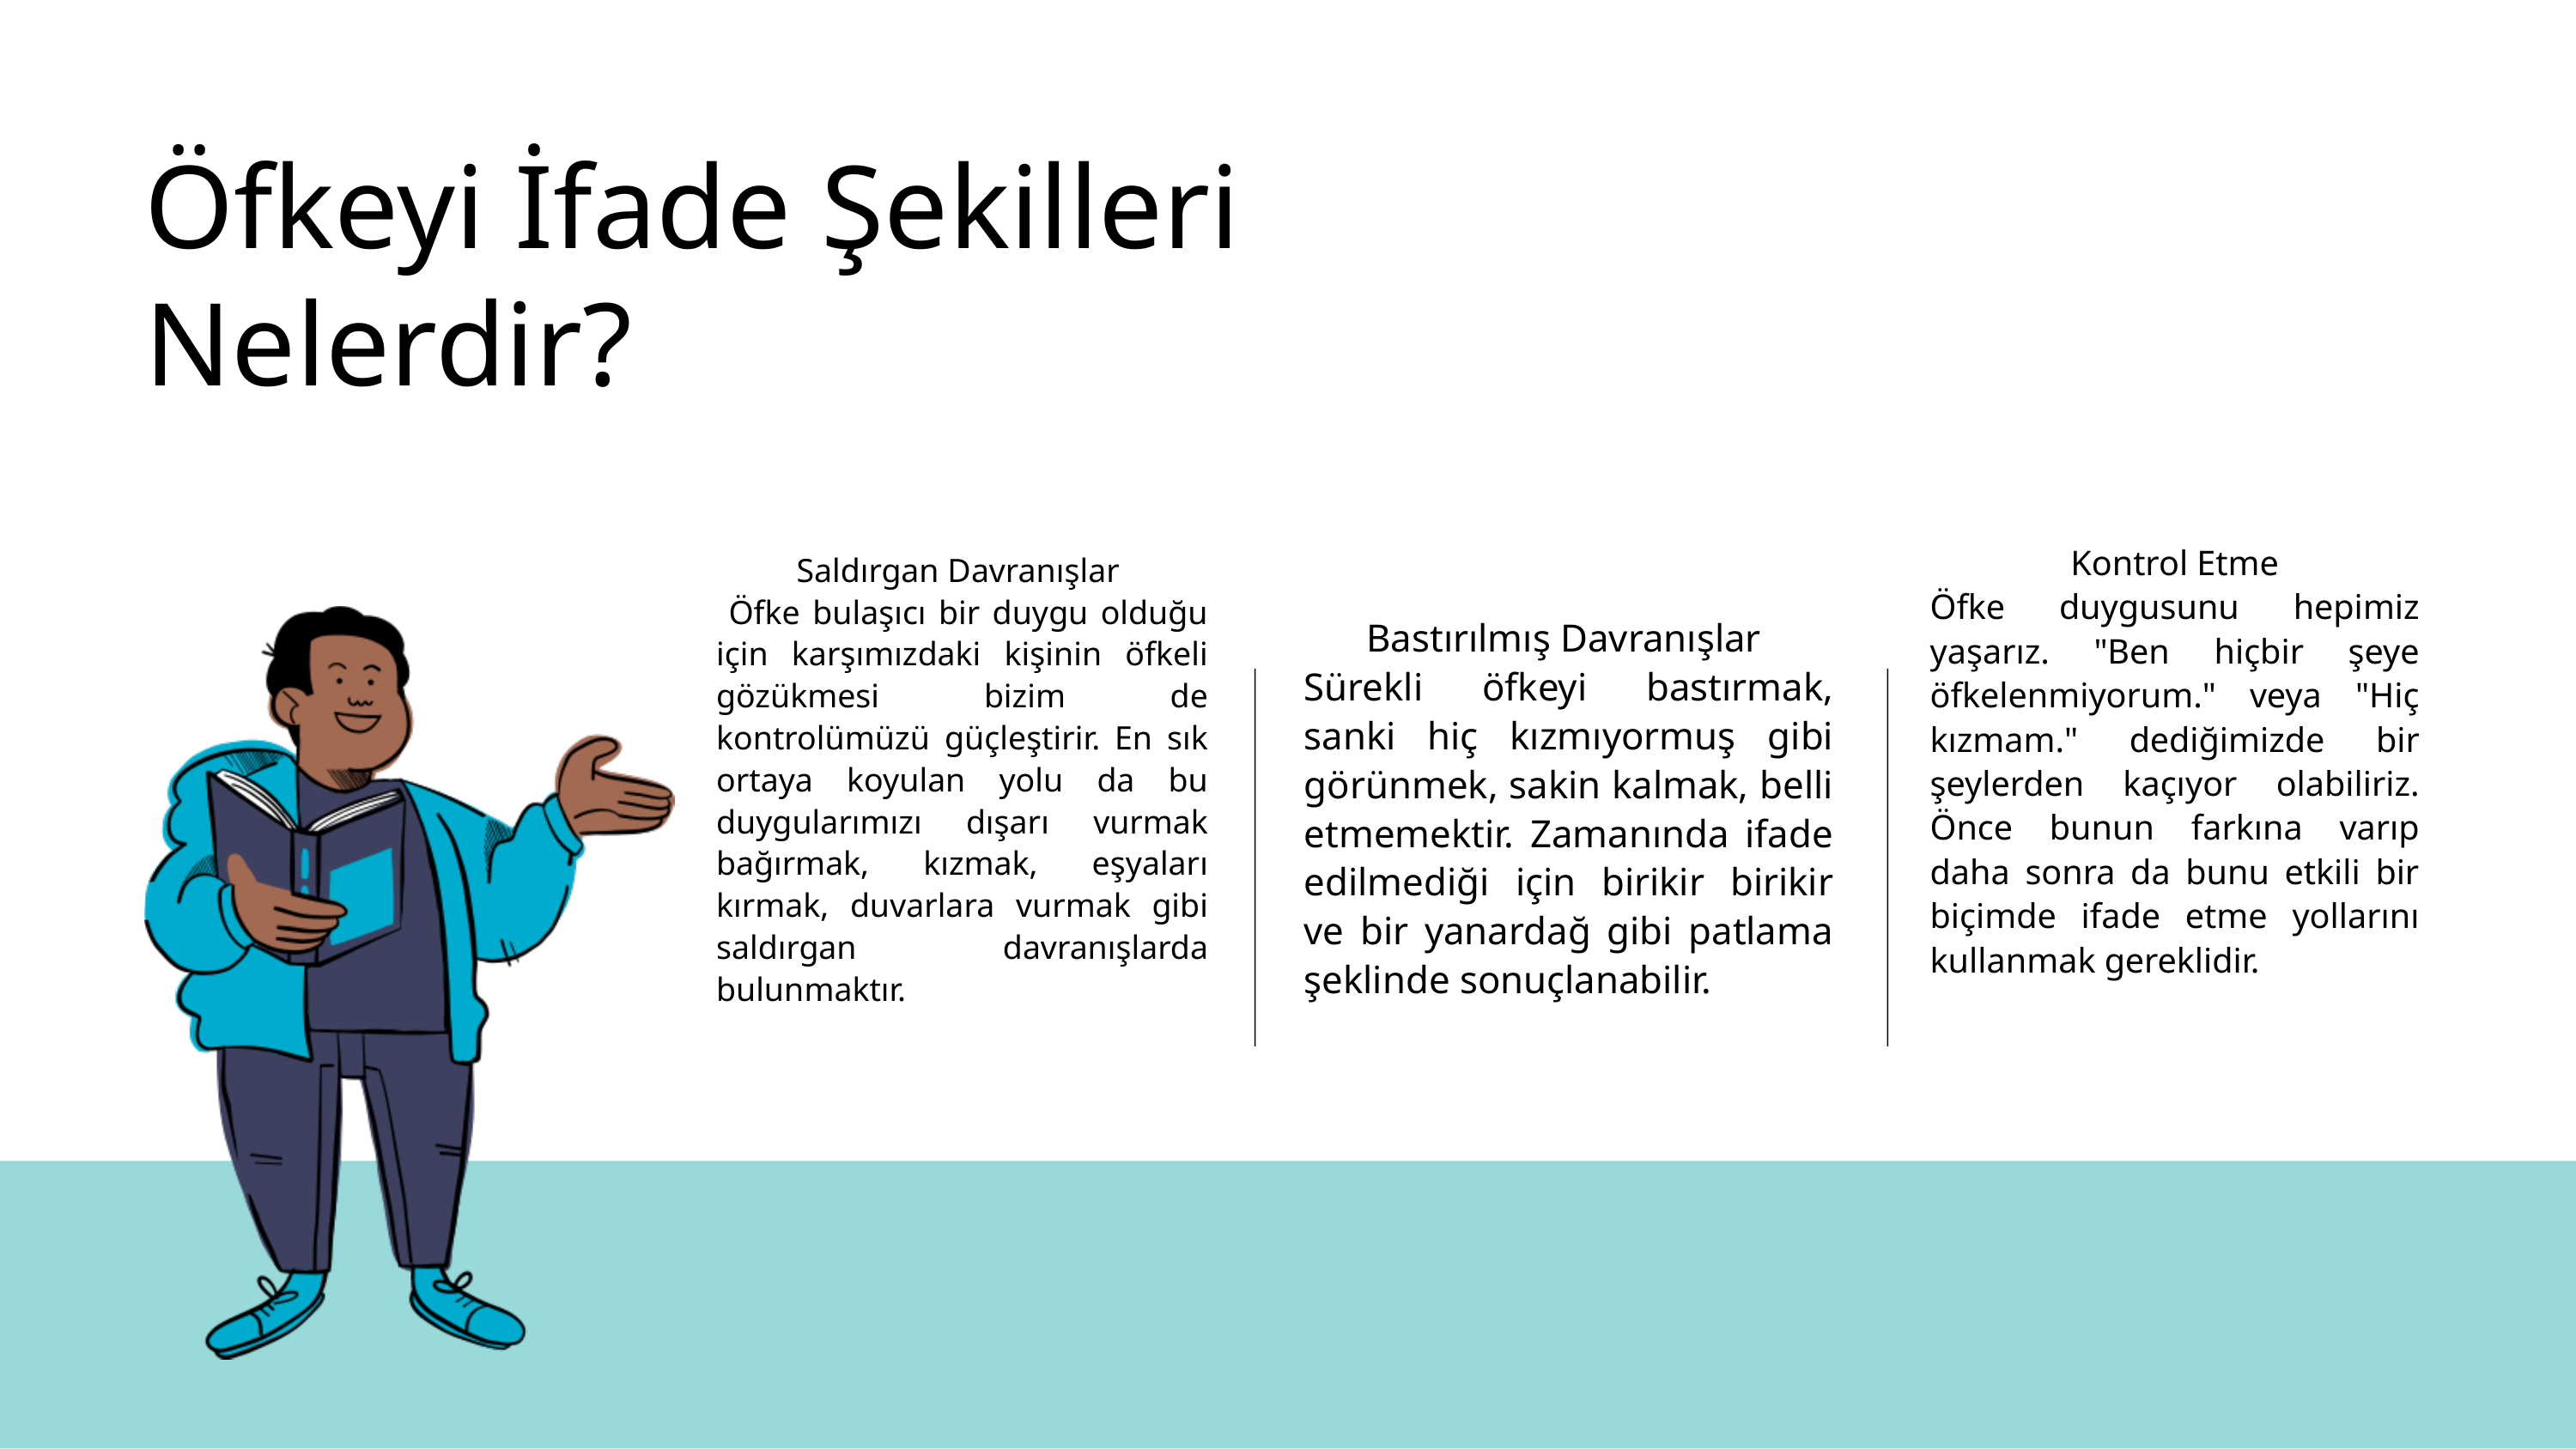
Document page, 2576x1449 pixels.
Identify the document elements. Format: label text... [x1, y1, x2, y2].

text_box [0, 1161, 2576, 1449]
text_box Bastırılmış Davranışlar Sürekli öfkeyi bastırmak, sanki hiç kızmıyormuş gibi görünmek, sakin kalmak, belli etmemektir. Zamanında ifade edilmediği için birikir birikir ve bir yanardağ gibi patlama şeklinde sonuçlanabilir. [1303, 610, 1834, 1051]
text_box Öfkeyi İfade Şekilleri Nelerdir? [144, 134, 1400, 409]
picture [144, 606, 676, 1360]
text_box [715, 466, 1213, 1113]
text_box Kontrol Etme Öfke duygusunu hepimiz yaşarız. "Ben hiçbir şeye öfkelenmiyorum." veya "Hiç kızmam." dediğimizde bir şeylerden kaçıyor olabiliriz. Önce bunun farkına varıp daha sonra da bunu etkili bir biçimde ifade etme yollarını kullanmak gereklidir. [1929, 495, 2420, 1022]
